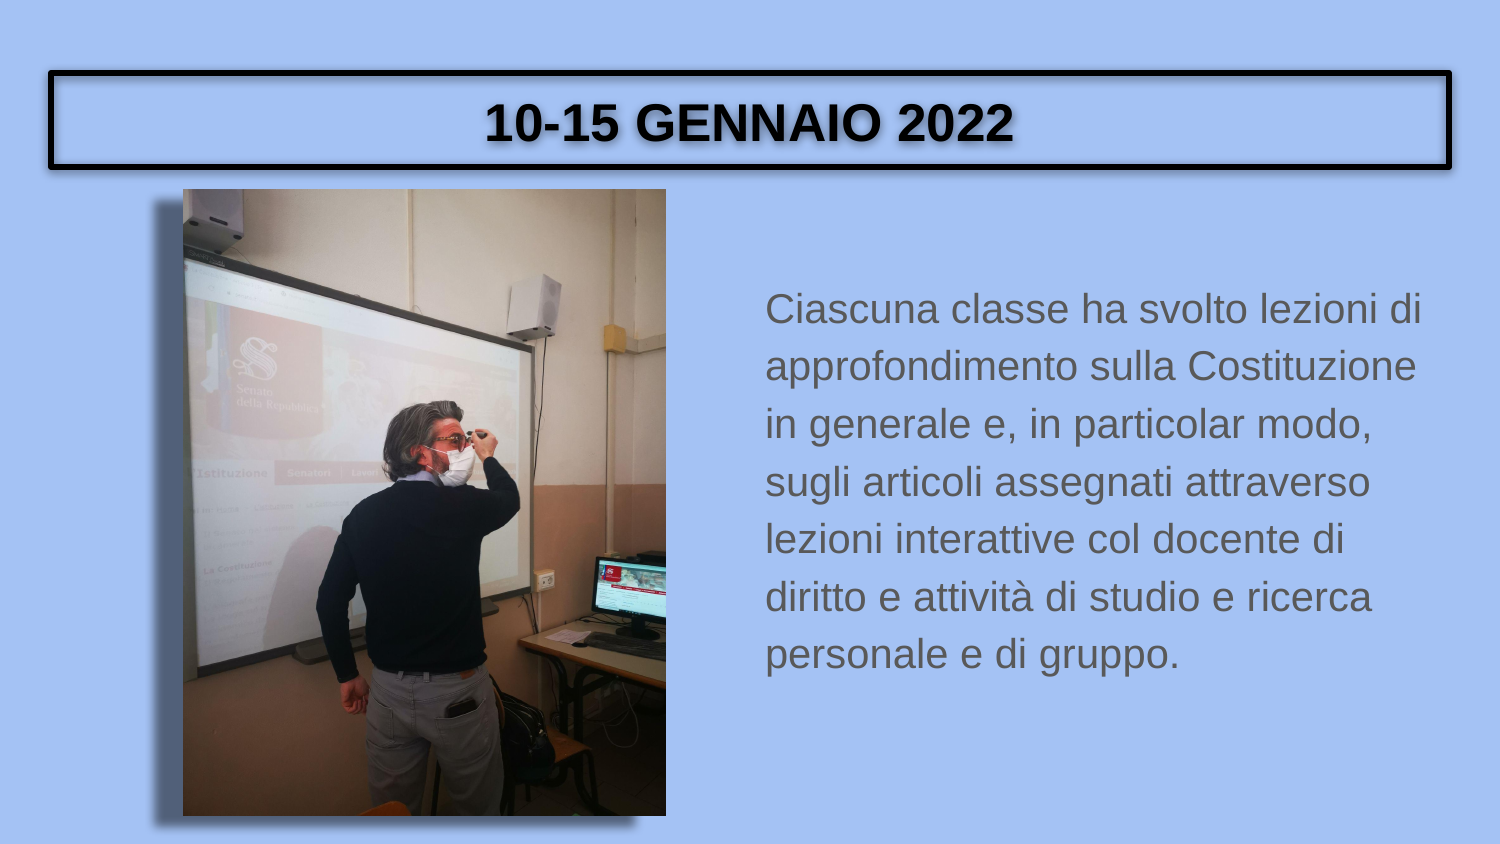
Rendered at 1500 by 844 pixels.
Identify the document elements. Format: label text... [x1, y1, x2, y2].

title 10-15 GENNAIO 2022 [51, 72, 1449, 167]
list Ciascuna classe ha svolto lezioni di approfondimento sulla Costituzione in generale e, in particolar modo, sugli articoli assegnati attraverso lezioni interattive col docente di diritto e attività di studio e ricerca personale e di gruppo. [750, 189, 1449, 816]
picture [183, 188, 666, 817]
